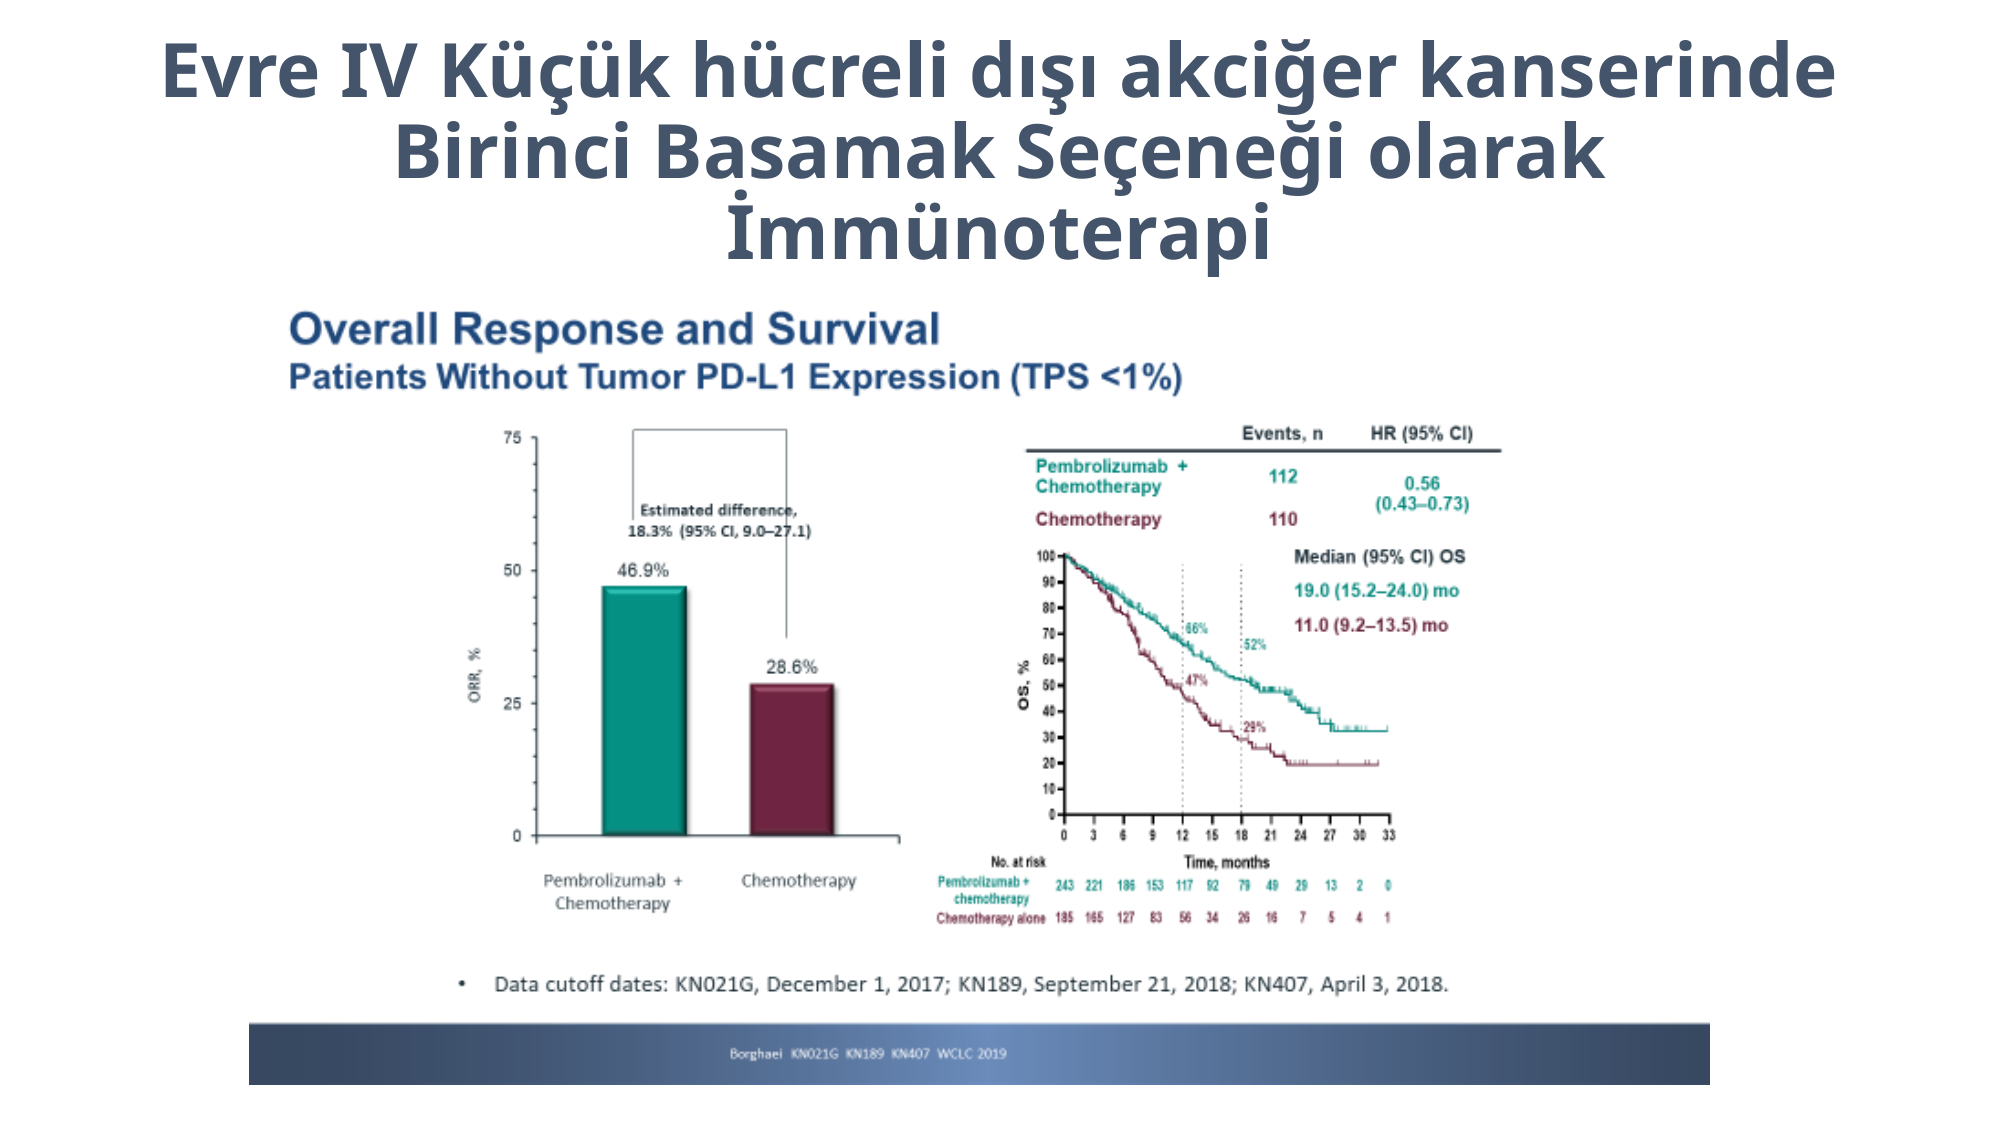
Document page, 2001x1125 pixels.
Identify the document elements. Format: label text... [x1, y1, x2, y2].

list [249, 263, 1710, 1085]
title Evre IV Küçük hücreli dışı akciğer kanserinde Birinci Basamak Seçeneği olarak İmmünoterapi [137, 59, 1863, 250]
